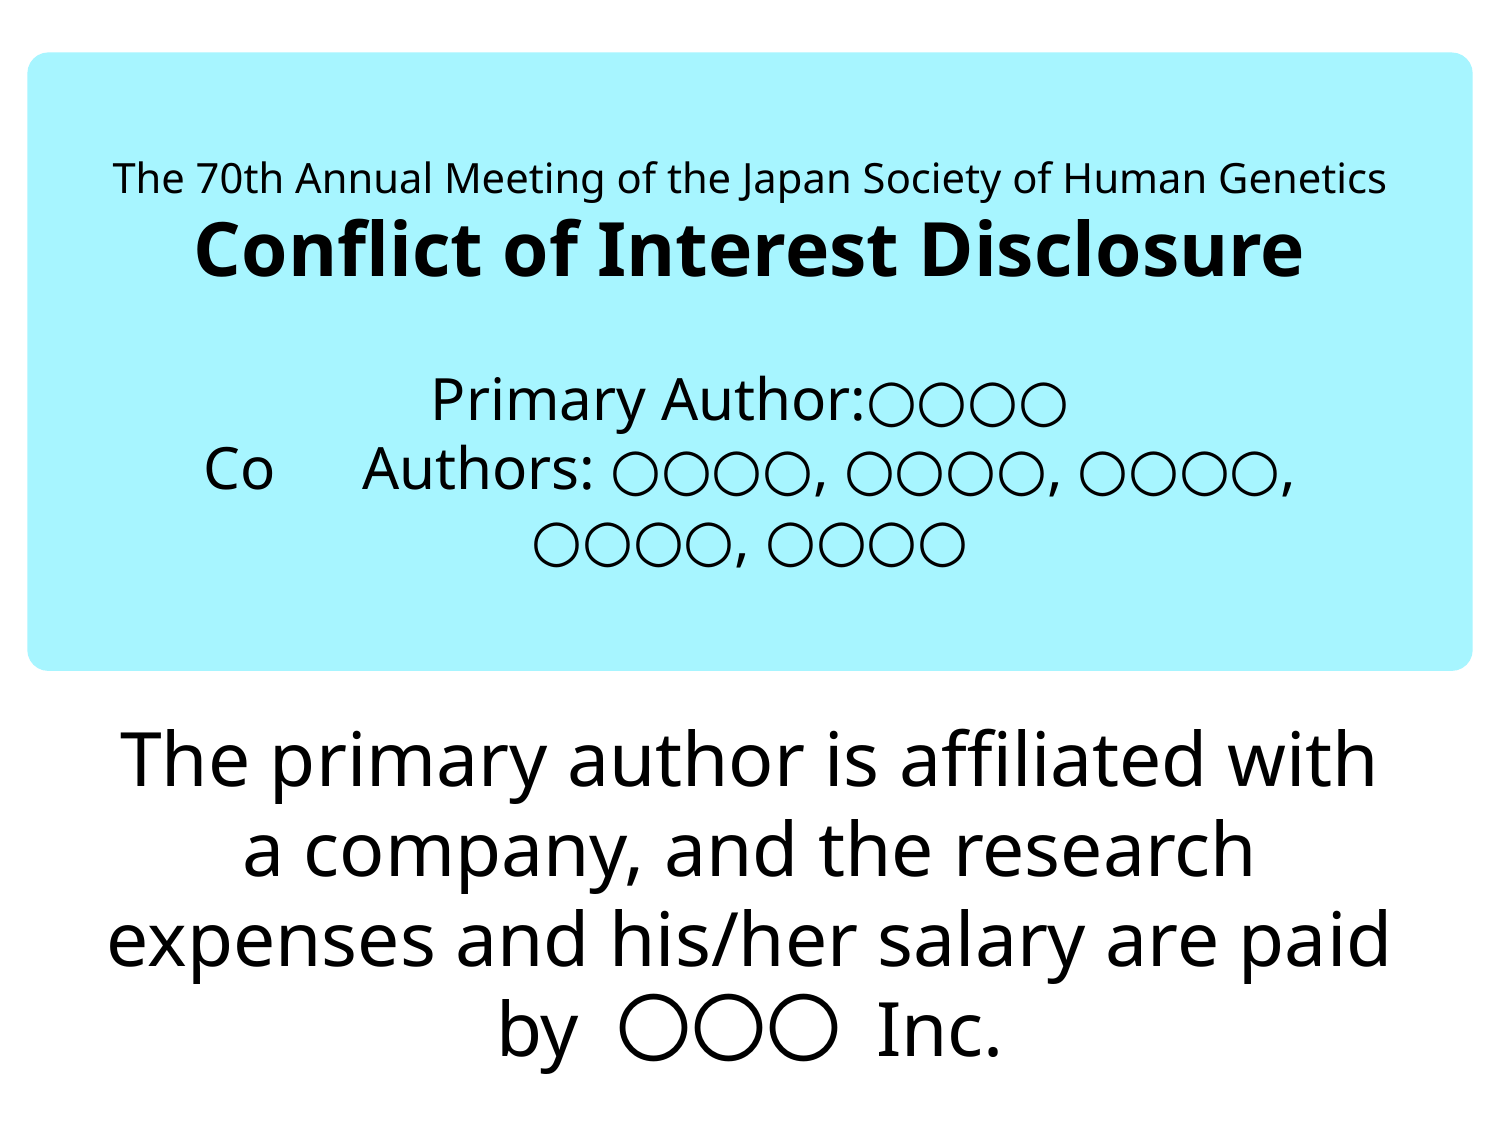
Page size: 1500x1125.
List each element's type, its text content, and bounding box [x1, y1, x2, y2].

text_box The 70th Annual Meeting of the Japan Society of Human Genetics Conflict of Interest Disclosure Primary Author:○○○○ Co Authors: ○○○○, ○○○○, ○○○○, ○○○○, ○○○○ [27, 52, 1473, 671]
text_box The primary author is affiliated with a company, and the research expenses and his/her salary are paid by 〇〇〇 Inc. [76, 704, 1424, 1079]
